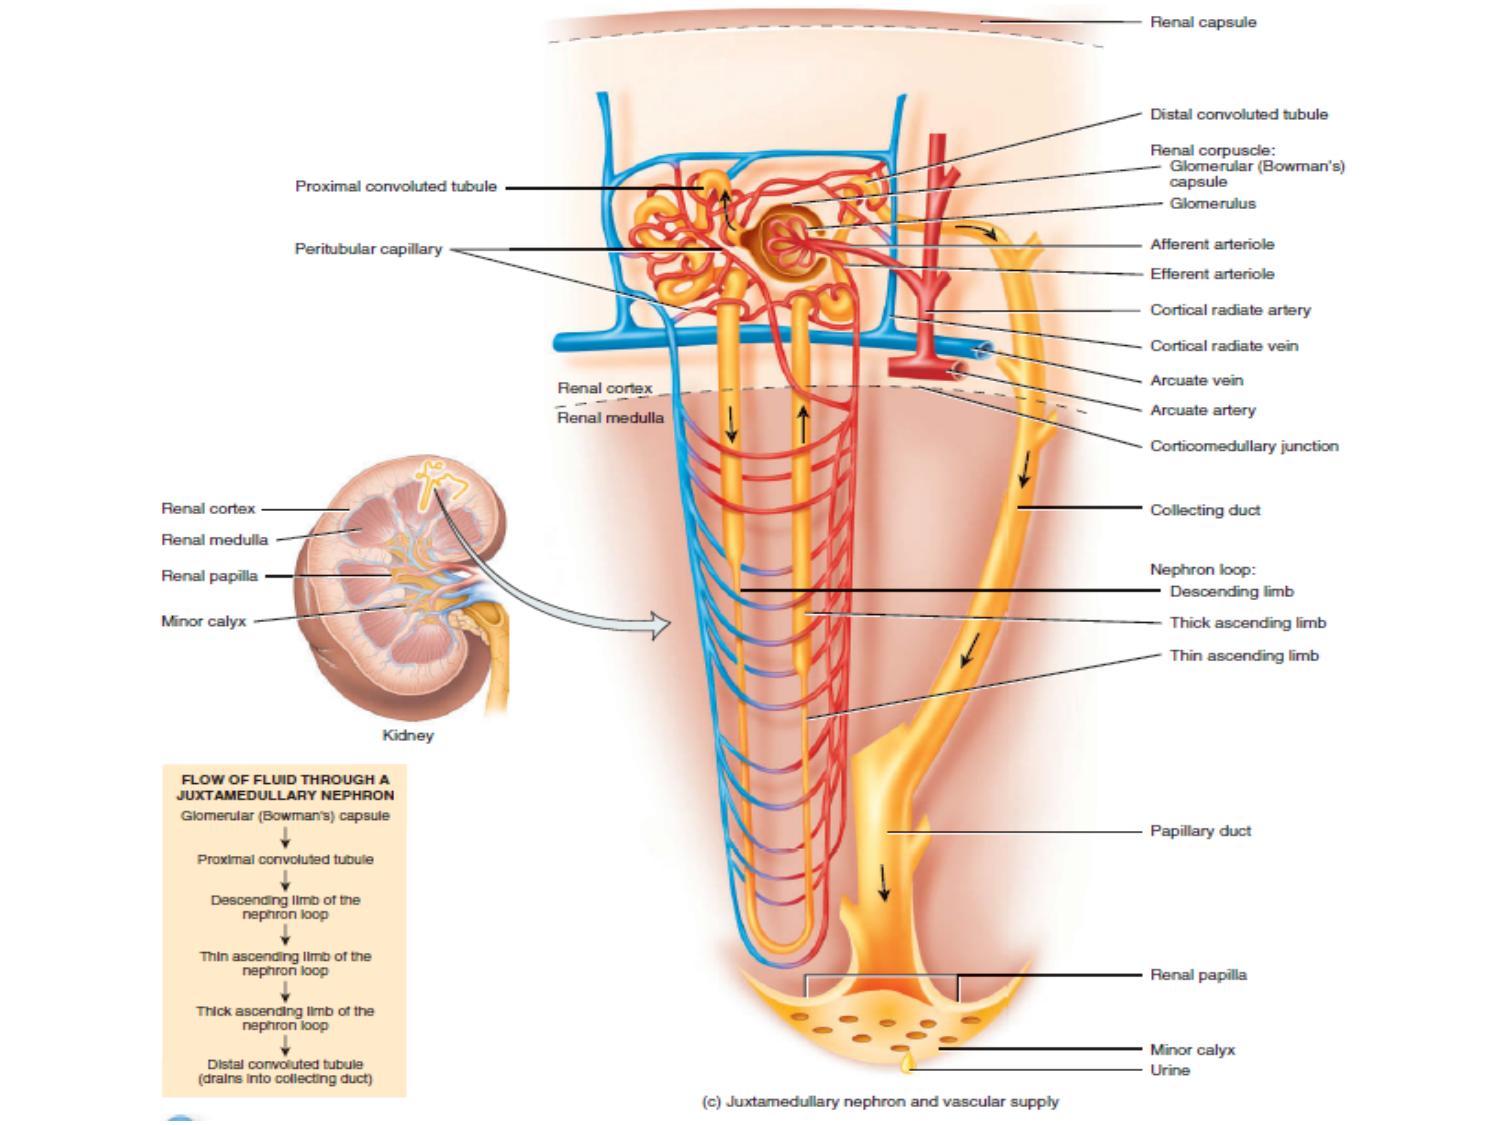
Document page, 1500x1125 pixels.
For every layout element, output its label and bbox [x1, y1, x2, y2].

picture [149, 4, 1363, 1121]
